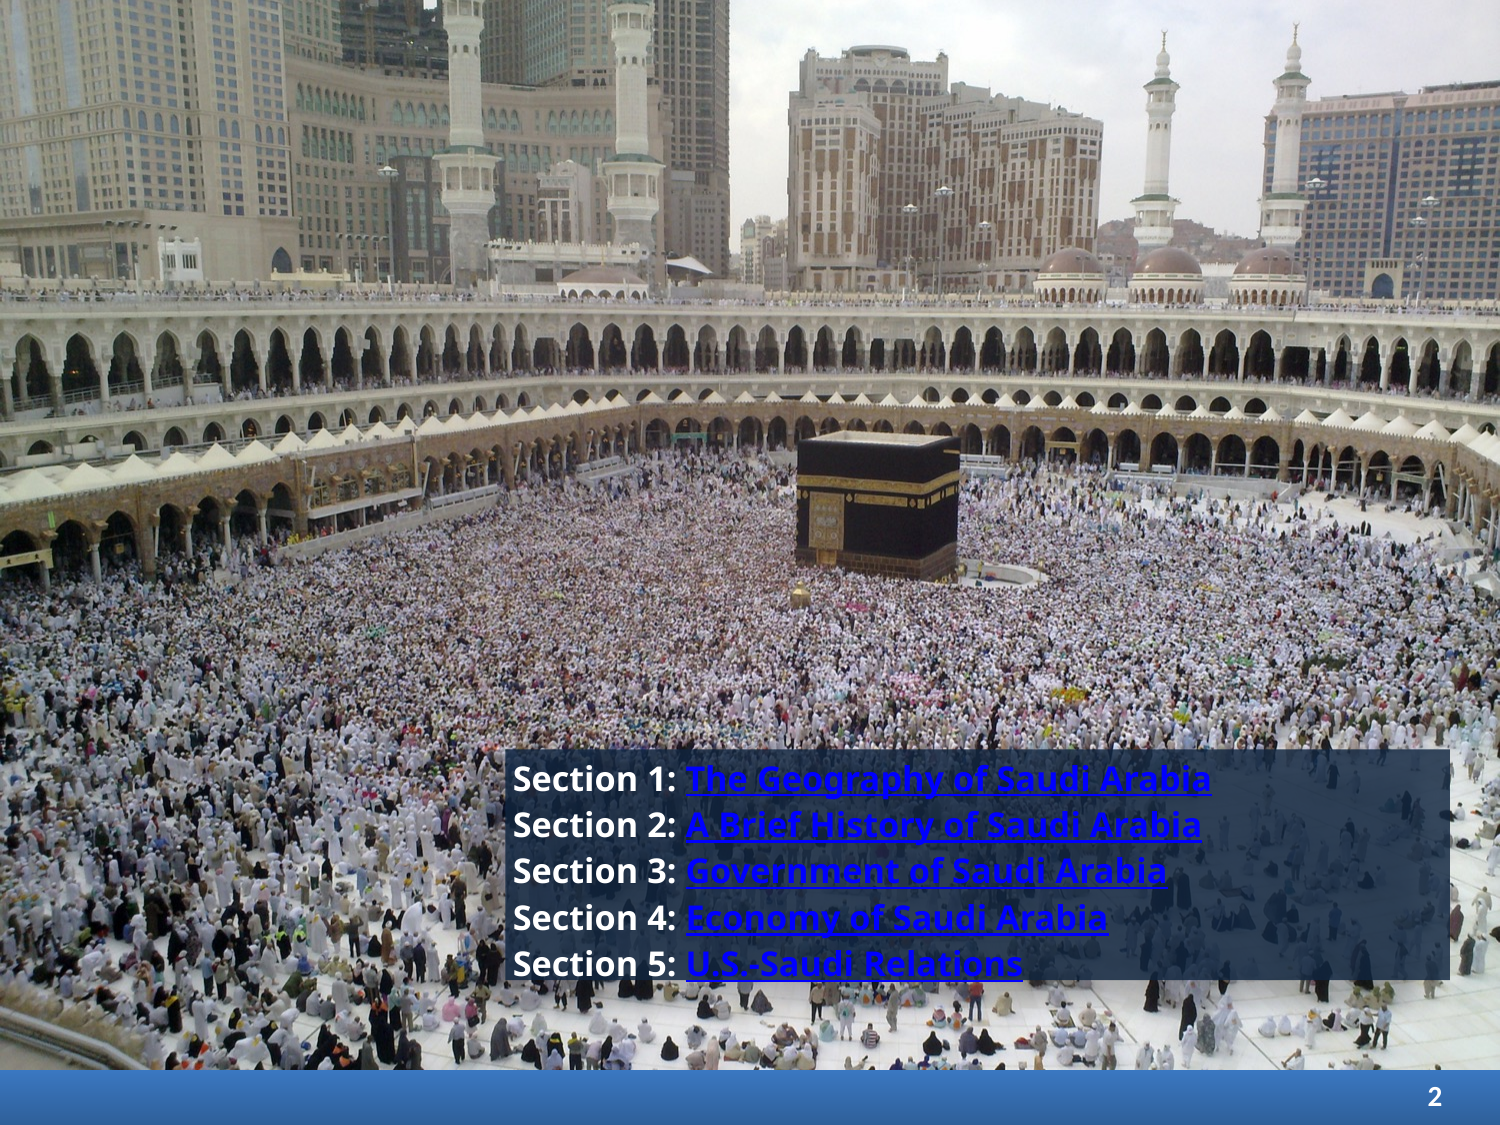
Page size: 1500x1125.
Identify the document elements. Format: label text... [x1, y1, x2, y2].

picture [0, 0, 1500, 1070]
slide_number 2 [1419, 1078, 1450, 1121]
